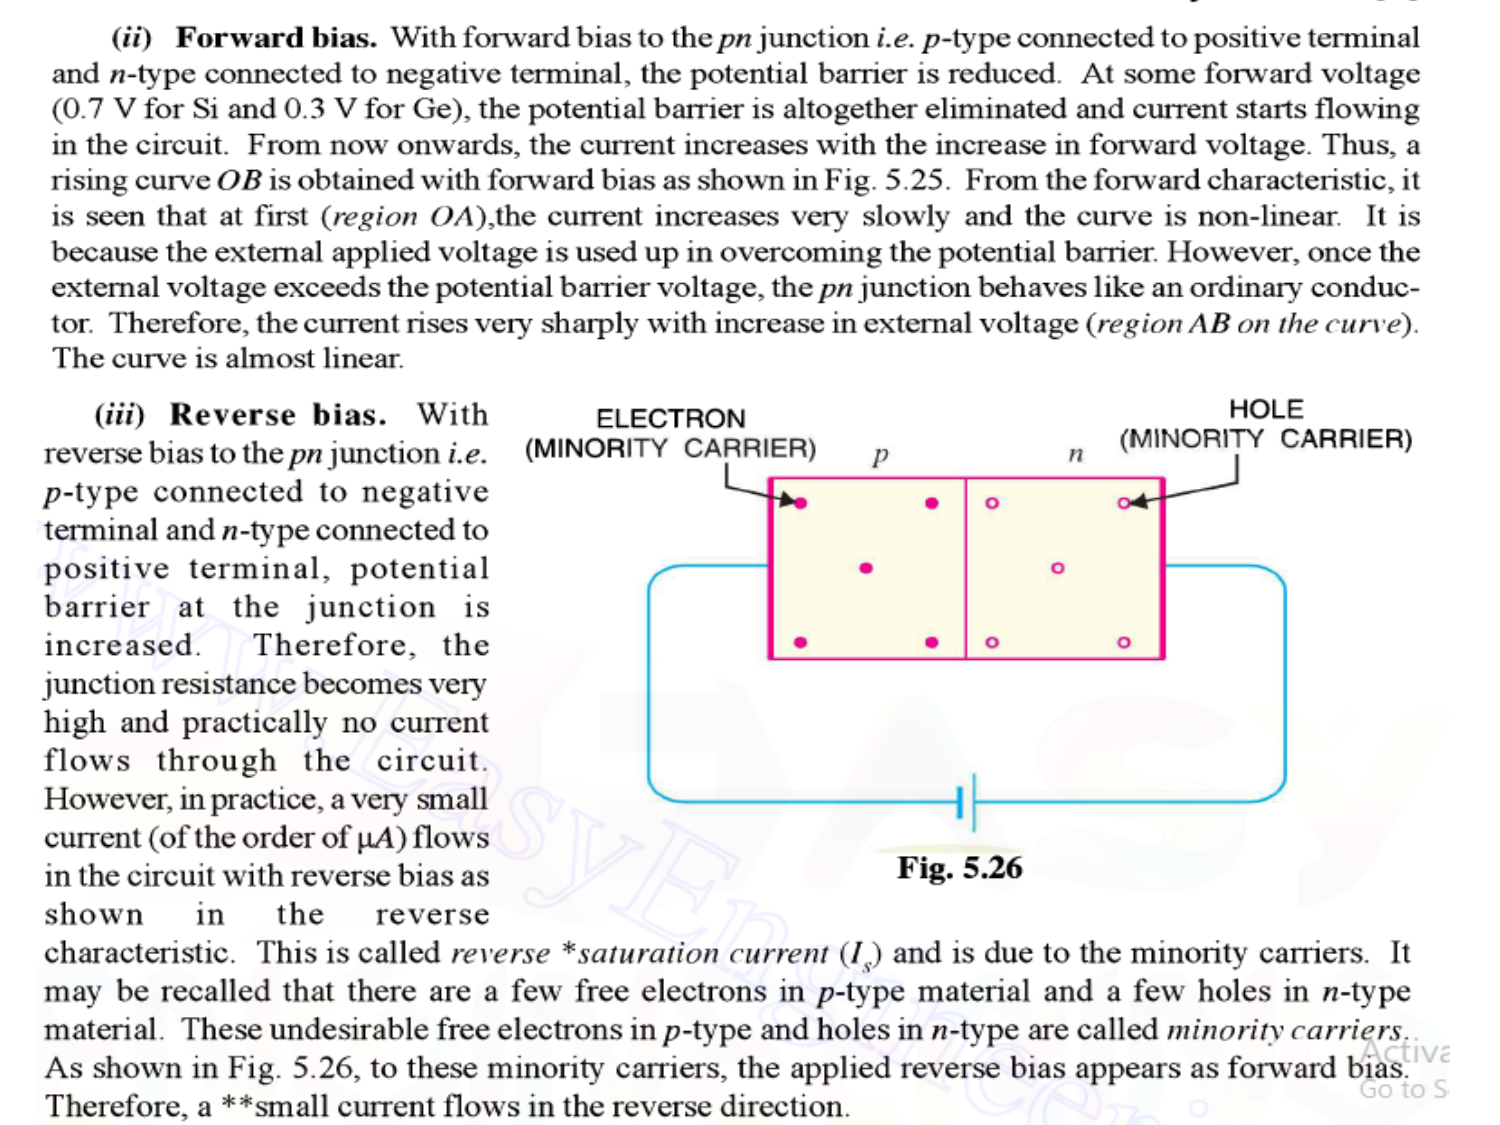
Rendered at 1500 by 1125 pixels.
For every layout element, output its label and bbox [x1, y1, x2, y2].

list [24, 0, 1438, 385]
picture [37, 374, 1451, 1125]
